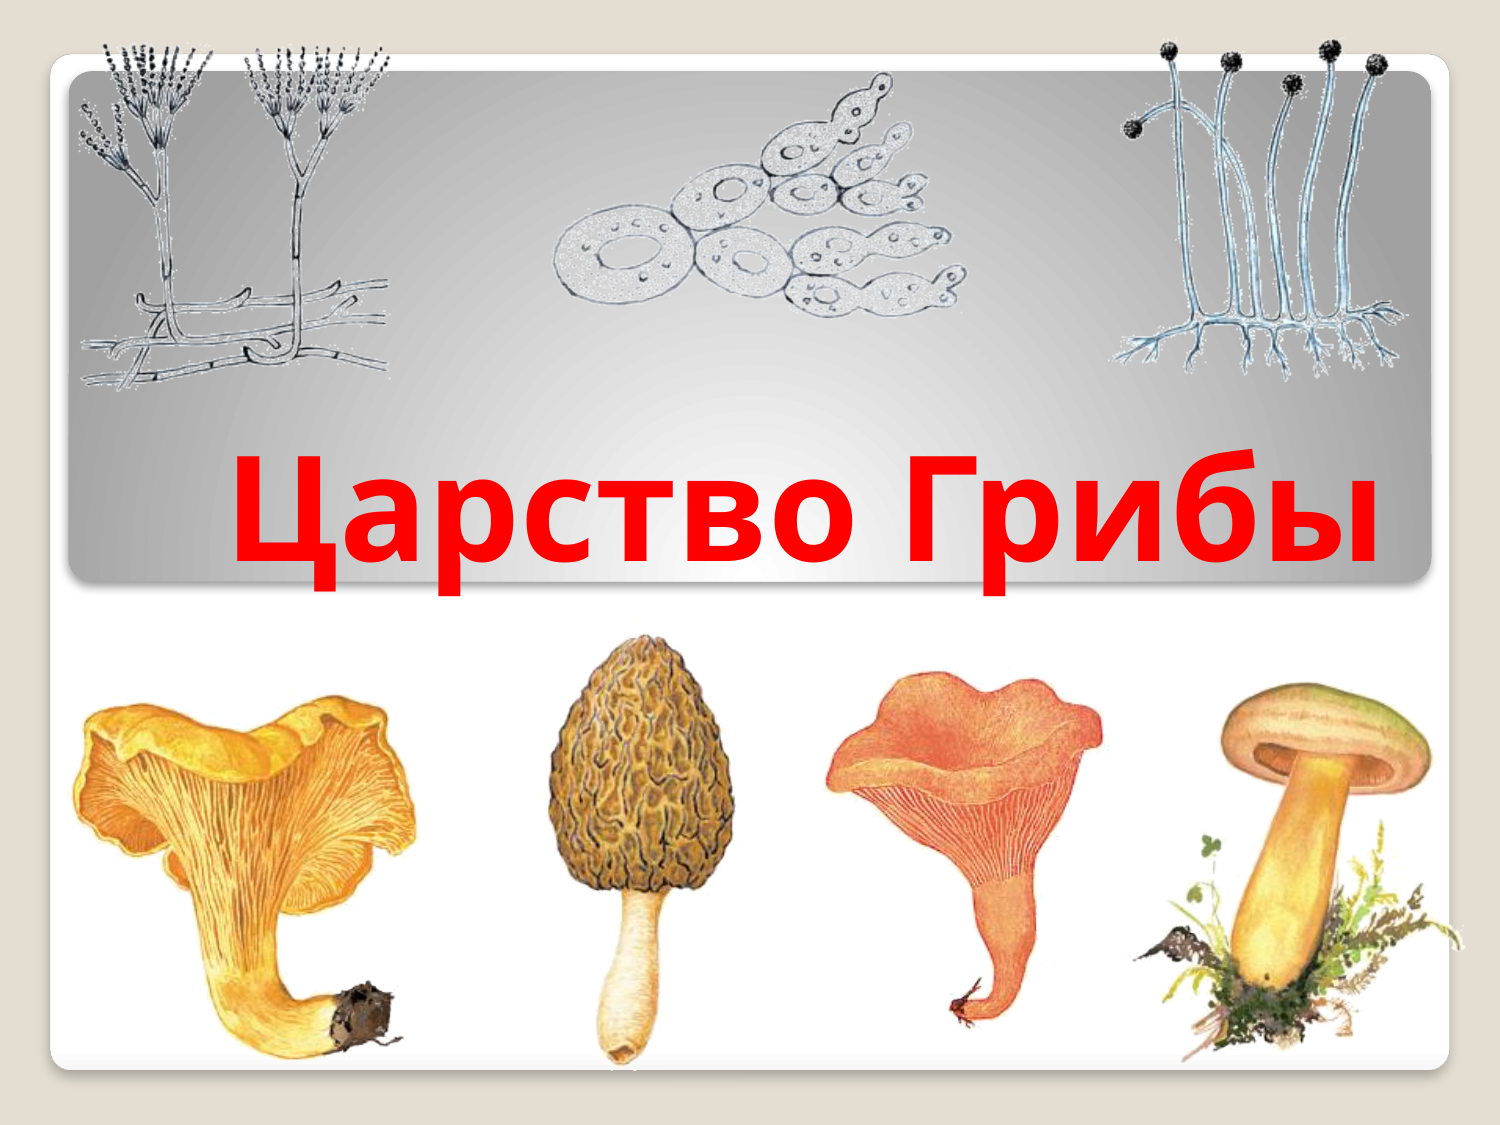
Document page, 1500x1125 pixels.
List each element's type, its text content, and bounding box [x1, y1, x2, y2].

picture [535, 621, 749, 1071]
picture [64, 30, 408, 395]
picture [1108, 37, 1410, 383]
picture [1127, 674, 1472, 1068]
picture [513, 37, 1011, 350]
picture [820, 666, 1109, 1034]
title Царство Грибы [118, 298, 1394, 599]
picture [64, 683, 430, 1069]
